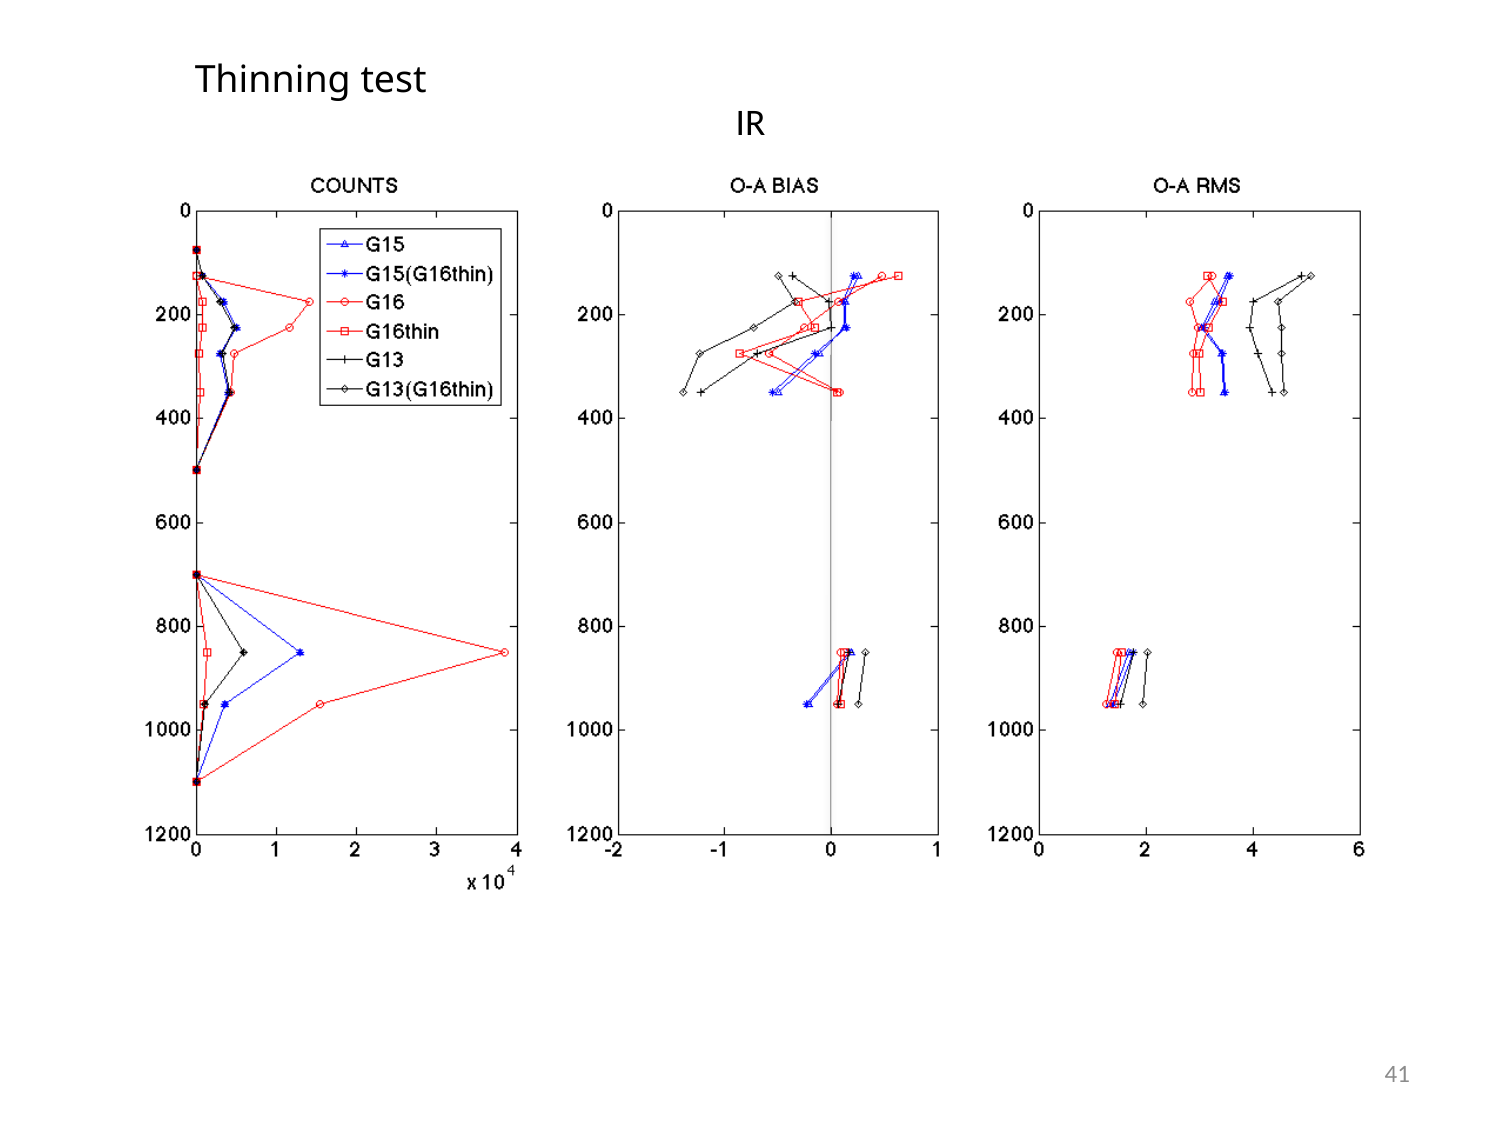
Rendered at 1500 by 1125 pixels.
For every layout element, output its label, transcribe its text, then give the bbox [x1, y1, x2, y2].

picture [1, 153, 1500, 919]
slide_number 41 [1074, 1042, 1425, 1103]
text_box IR [720, 90, 963, 151]
text_box Thinning test [180, 47, 931, 108]
